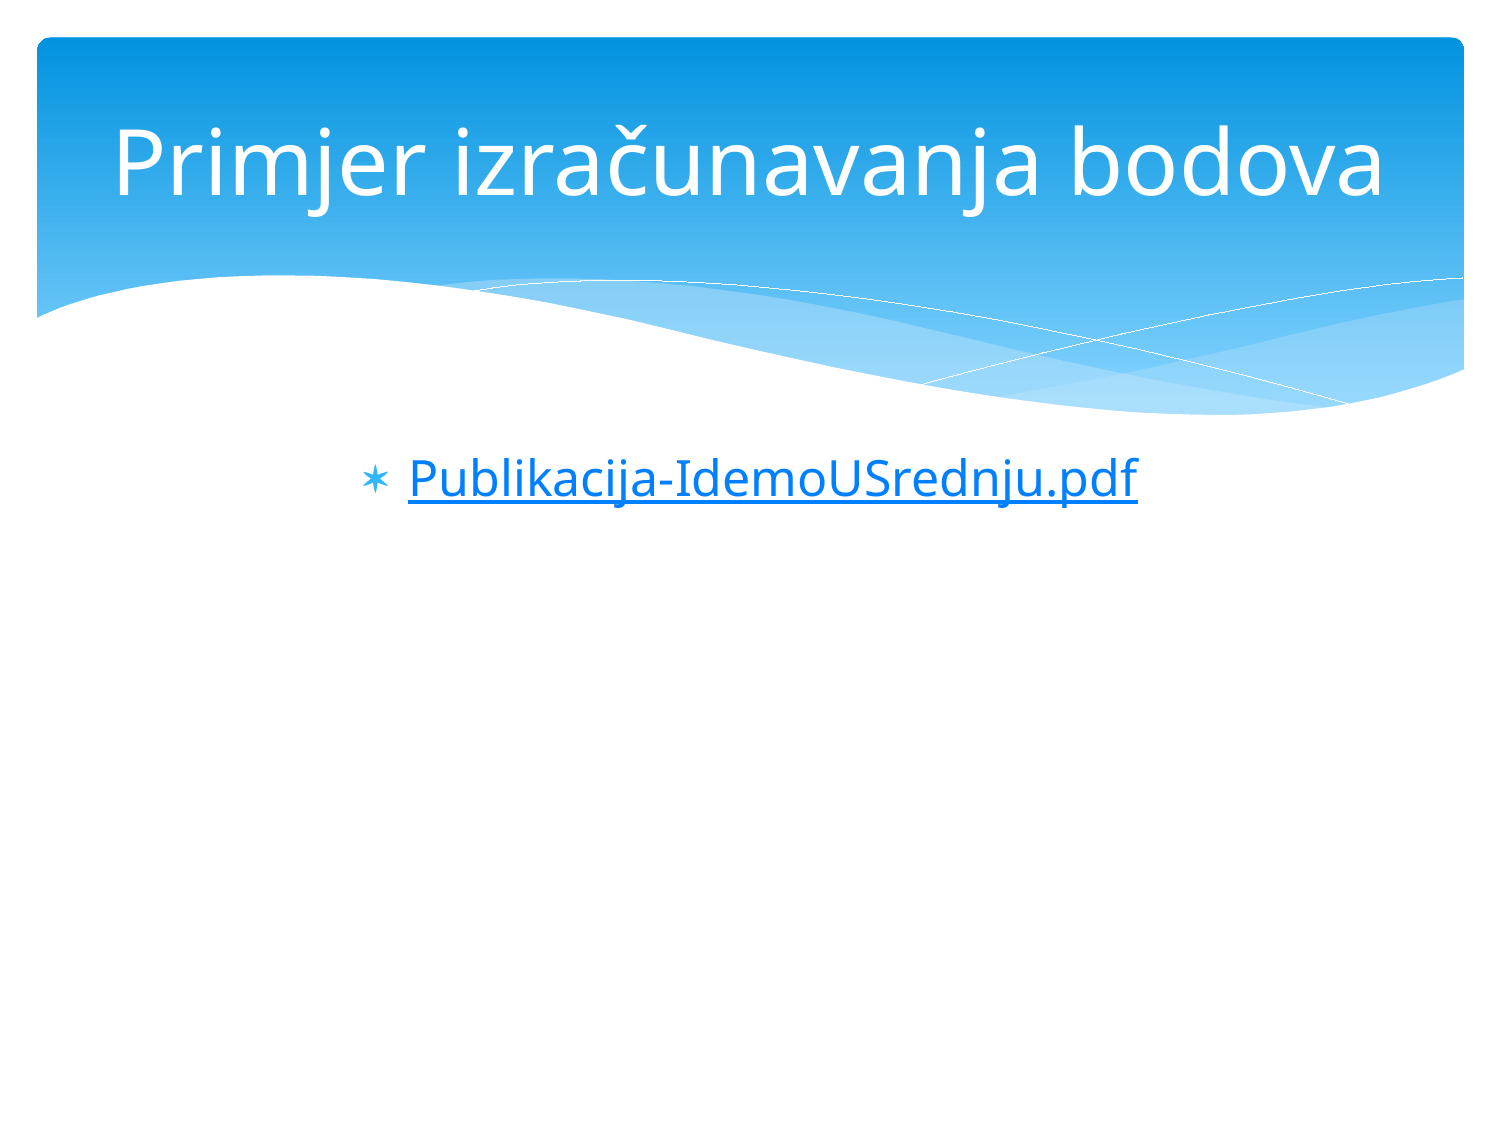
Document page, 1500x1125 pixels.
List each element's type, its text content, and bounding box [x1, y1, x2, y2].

title Primjer izračunavanja bodova [75, 55, 1425, 261]
list Publikacija-IdemoUSrednju.pdf [143, 438, 1359, 1005]
